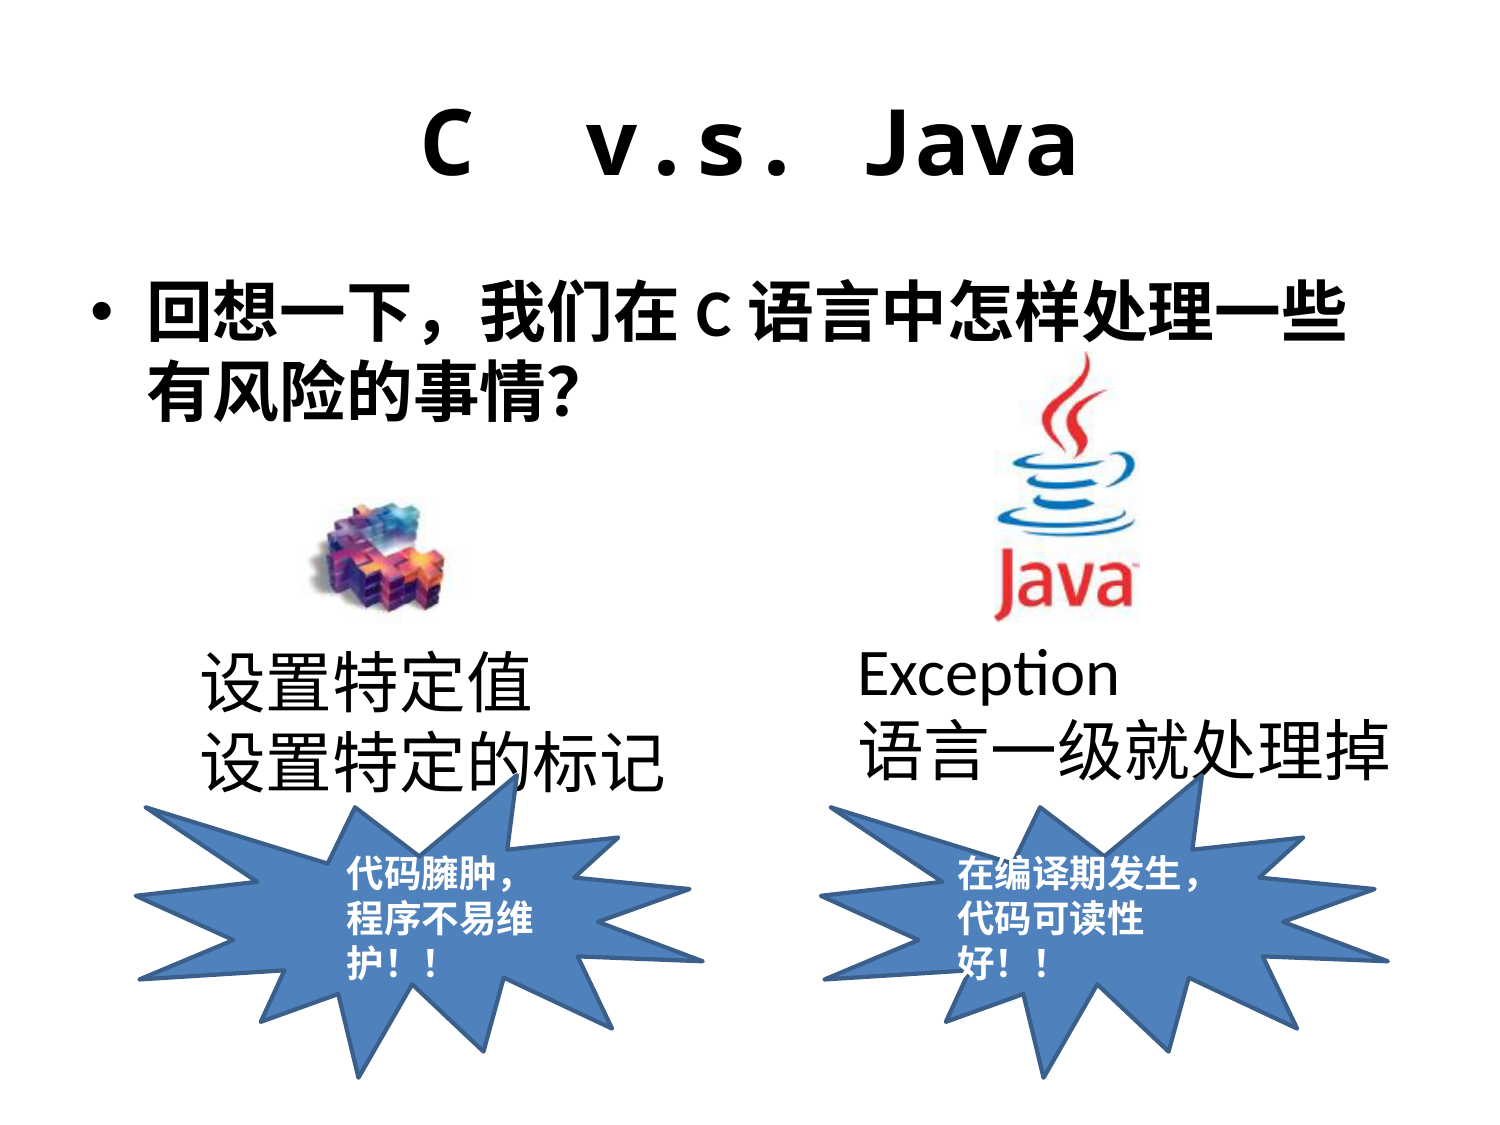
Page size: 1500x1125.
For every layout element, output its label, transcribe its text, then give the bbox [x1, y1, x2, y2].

text_box 在编译期发生， 代码可读性 好！！ [818, 773, 1390, 1080]
text_box 代码臃肿， 程序不易维 护！！ [133, 773, 705, 1080]
picture [994, 350, 1141, 622]
text_box Exception 语言一级就处理掉 [842, 621, 1447, 797]
list 回想一下，我们在C语言中怎样处理一些有风险的事情？ [75, 262, 1425, 1005]
title C v.s. Java [75, 45, 1425, 233]
picture [288, 472, 481, 642]
text_box 设置特定值 设置特定的标记 [184, 633, 705, 808]
